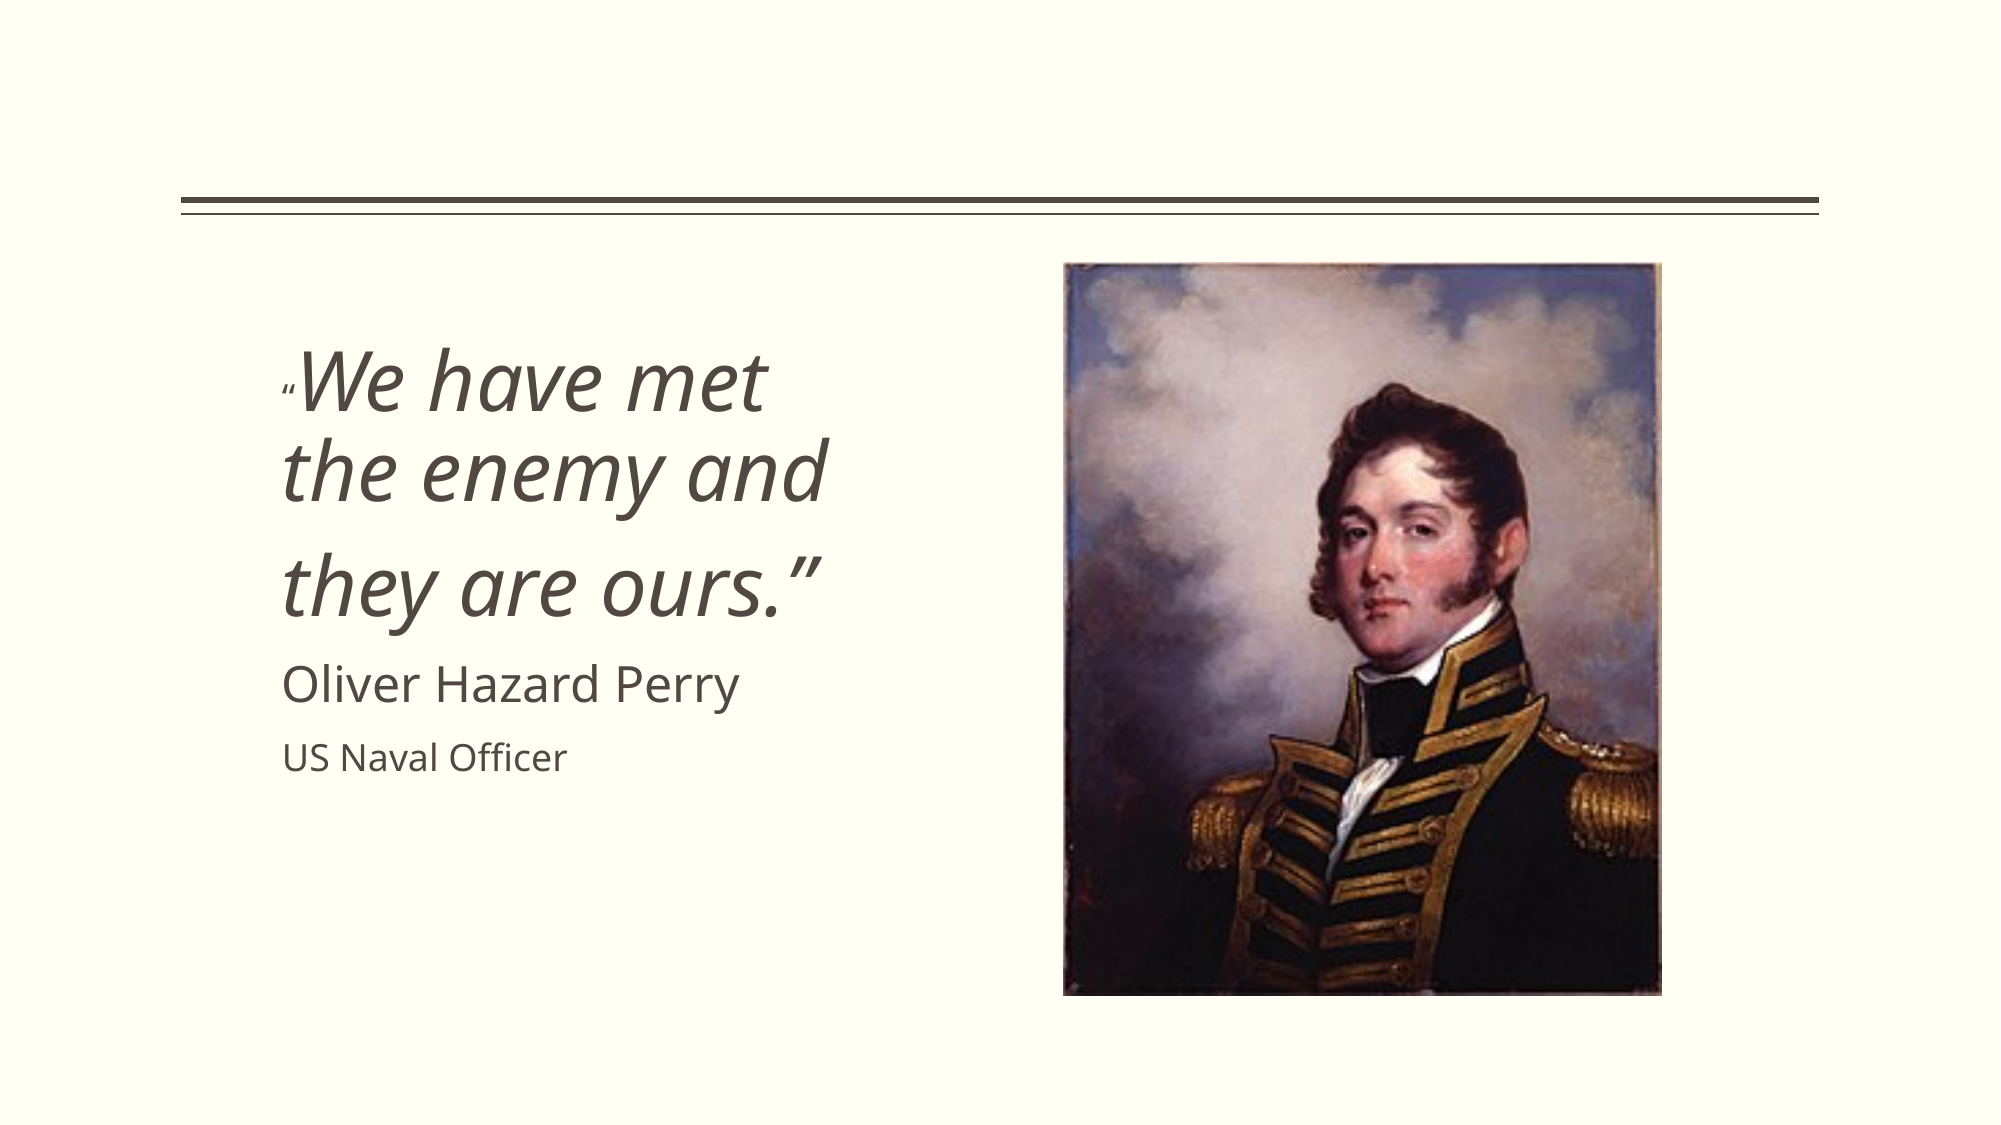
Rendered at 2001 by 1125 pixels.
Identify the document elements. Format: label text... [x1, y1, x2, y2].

list “We have met the enemy and they are ours.” Oliver Hazard Perry US Naval Officer [281, 262, 902, 1013]
picture [1063, 262, 1662, 996]
